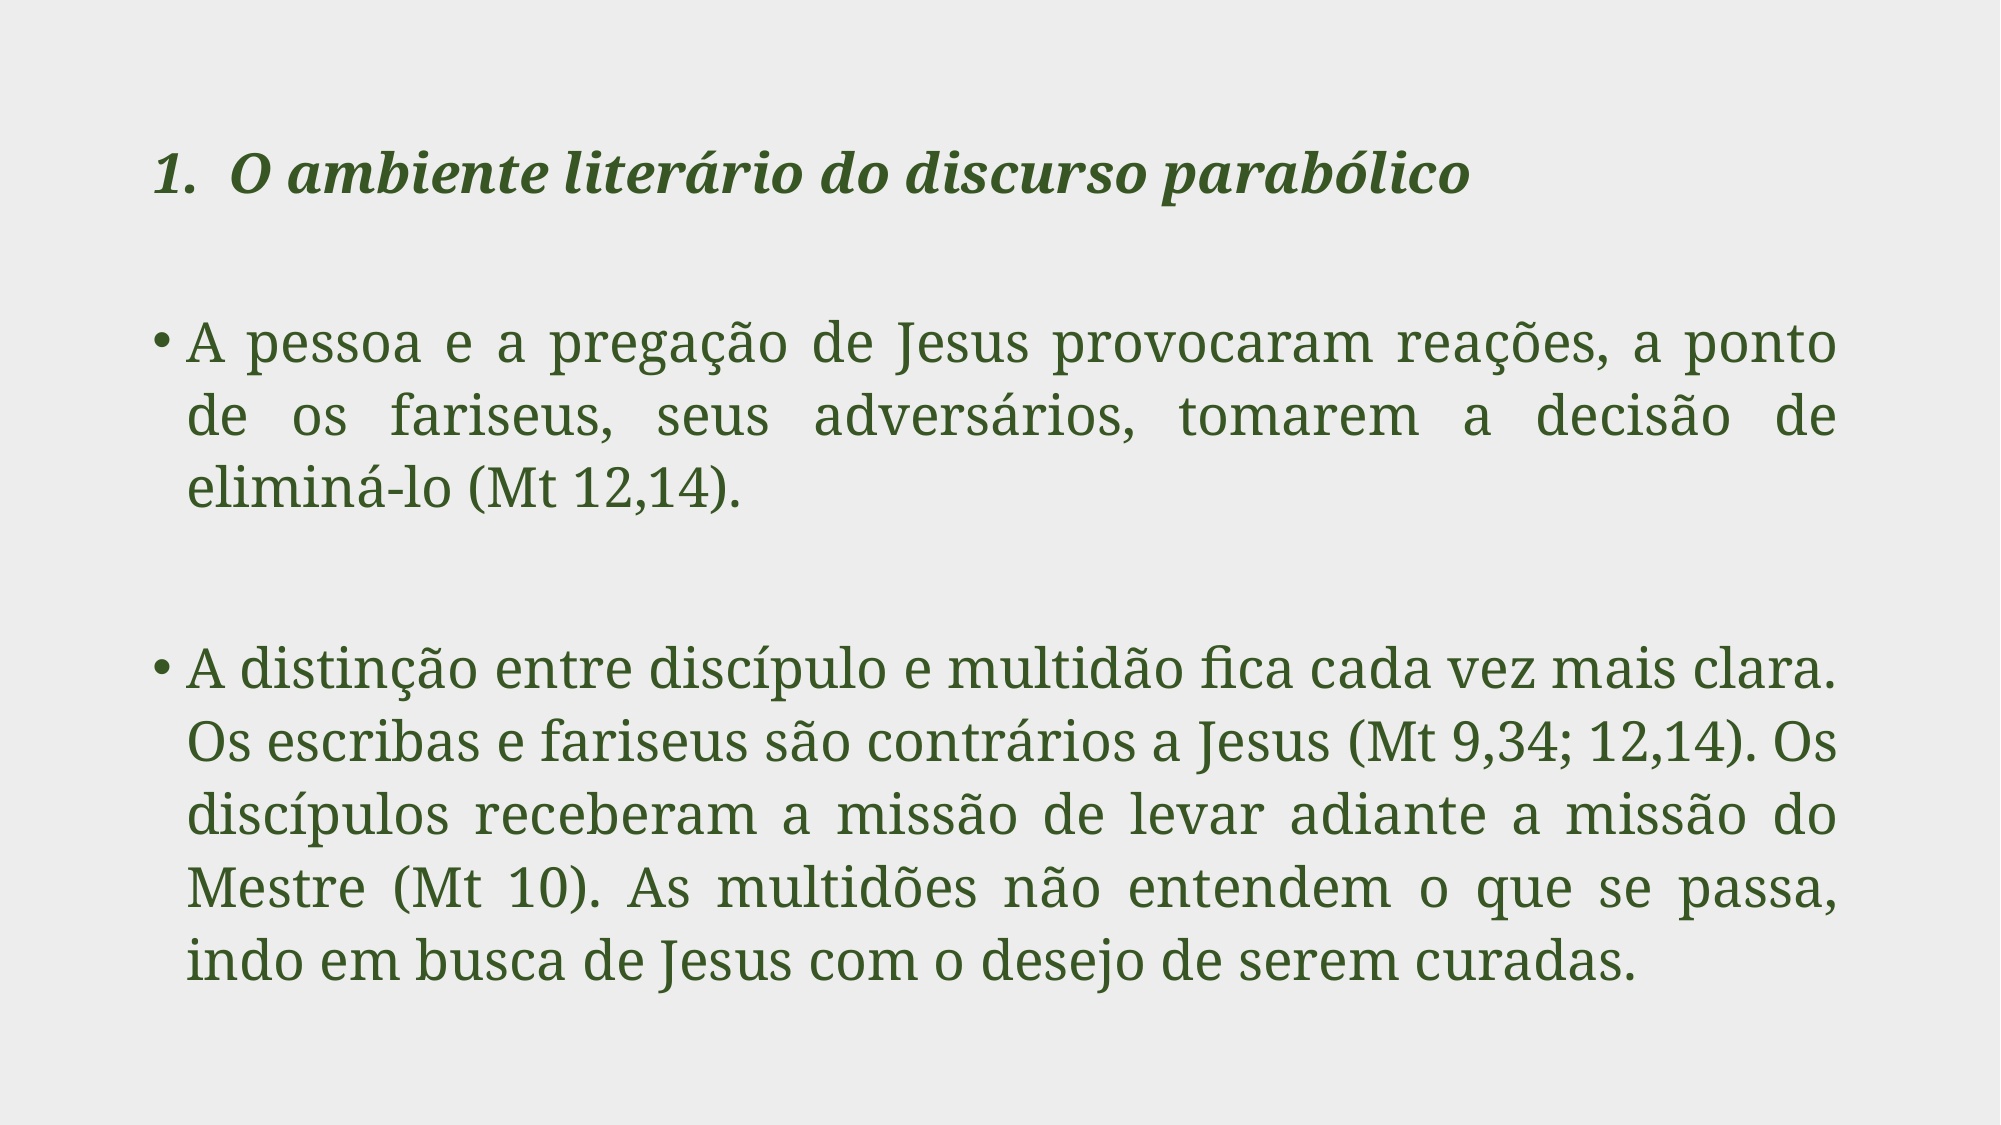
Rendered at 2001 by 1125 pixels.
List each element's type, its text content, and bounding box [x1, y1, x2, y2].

list O ambiente literário do discurso parabólico A pessoa e a pregação de Jesus provocaram reações, a ponto de os fariseus, seus adversários, tomarem a decisão de eliminá-lo (Mt 12,14). A distinção entre discípulo e multidão fica cada vez mais clara. Os escribas e fariseus são contrários a Jesus (Mt 9,34; 12,14). Os discípulos receberam a missão de levar adiante a missão do Mestre (Mt 10). As multidões não entendem o que se passa, indo em busca de Jesus com o desejo de serem curadas. [137, 138, 1855, 1028]
